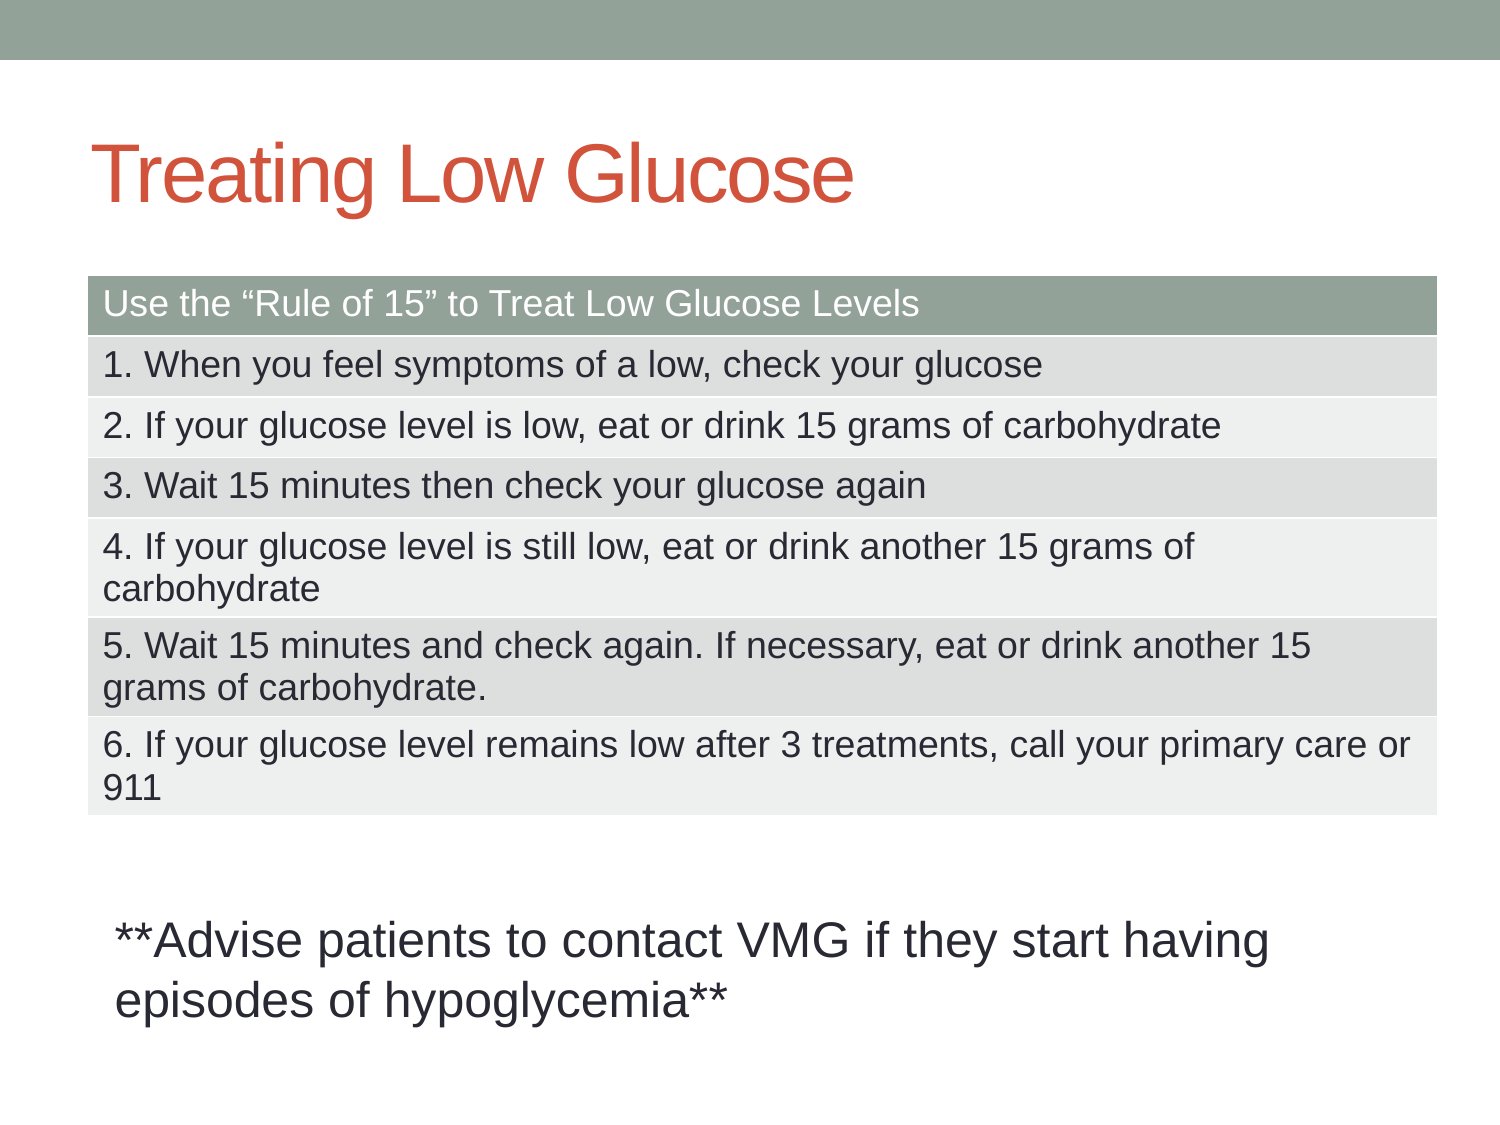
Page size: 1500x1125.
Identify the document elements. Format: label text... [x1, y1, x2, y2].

text_box **Advise patients to contact VMG if they start having episodes of hypoglycemia** [99, 899, 1438, 1035]
table_cell 6. If your glucose level remains low after 3 treatments, call your primary care or 911 [88, 717, 1437, 815]
title Treating Low Glucose [75, 87, 1425, 250]
table_cell 5. Wait 15 minutes and check again. If necessary, eat or drink another 15 grams of carbohydrate. [88, 618, 1437, 716]
table_cell 1. When you feel symptoms of a low, check your glucose [88, 337, 1437, 396]
table_cell 4. If your glucose level is still low, eat or drink another 15 grams of carbohydrate [88, 519, 1437, 616]
table_header Use the “Rule of 15” to Treat Low Glucose Levels [88, 276, 1437, 335]
table_cell 2. If your glucose level is low, eat or drink 15 grams of carbohydrate [88, 398, 1437, 457]
table_cell 3. Wait 15 minutes then check your glucose again [88, 458, 1437, 517]
